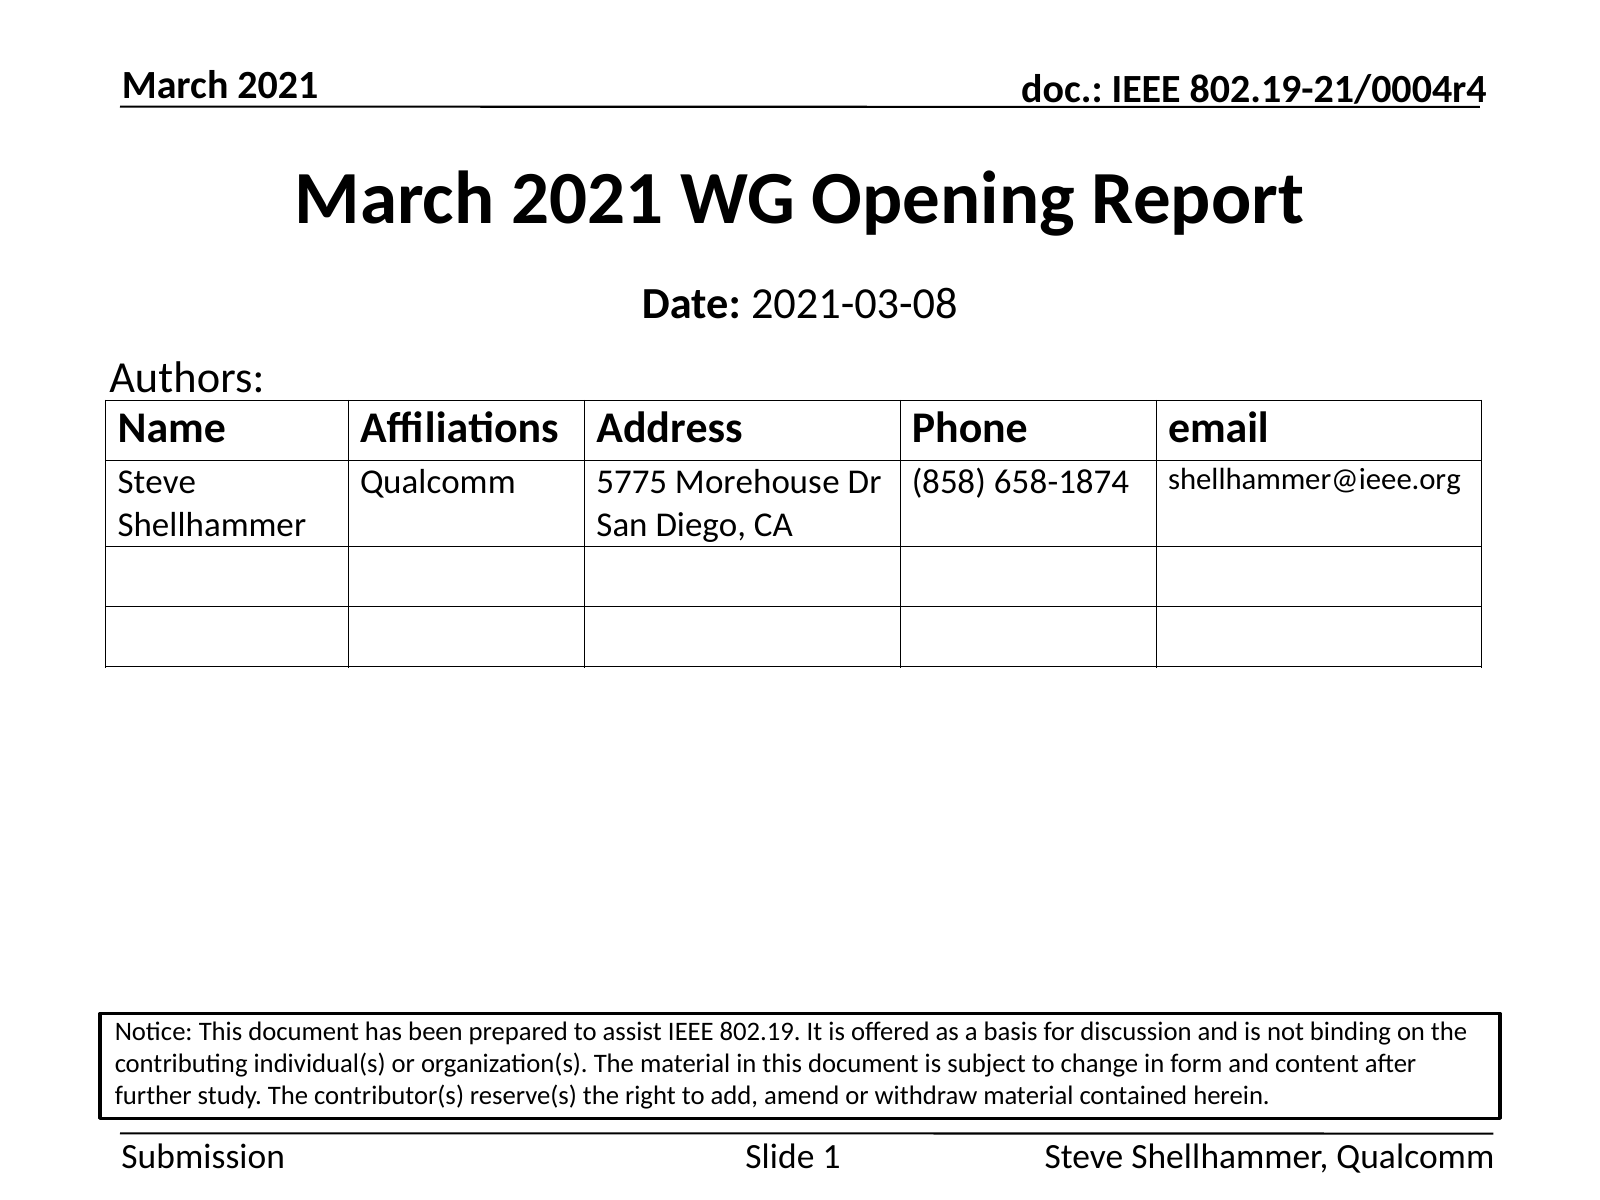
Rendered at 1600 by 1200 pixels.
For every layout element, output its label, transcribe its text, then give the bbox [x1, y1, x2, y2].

title March 2021 WG Opening Report [119, 119, 1481, 266]
list Date: 2021-03-08 [119, 266, 1481, 337]
footer Steve Shellhammer, Qualcomm [962, 1132, 1495, 1165]
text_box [99, 1006, 1501, 1121]
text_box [89, 399, 1511, 840]
text_box Authors: [93, 339, 347, 398]
slide_number Slide 1 [733, 1132, 854, 1197]
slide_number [121, 58, 526, 107]
